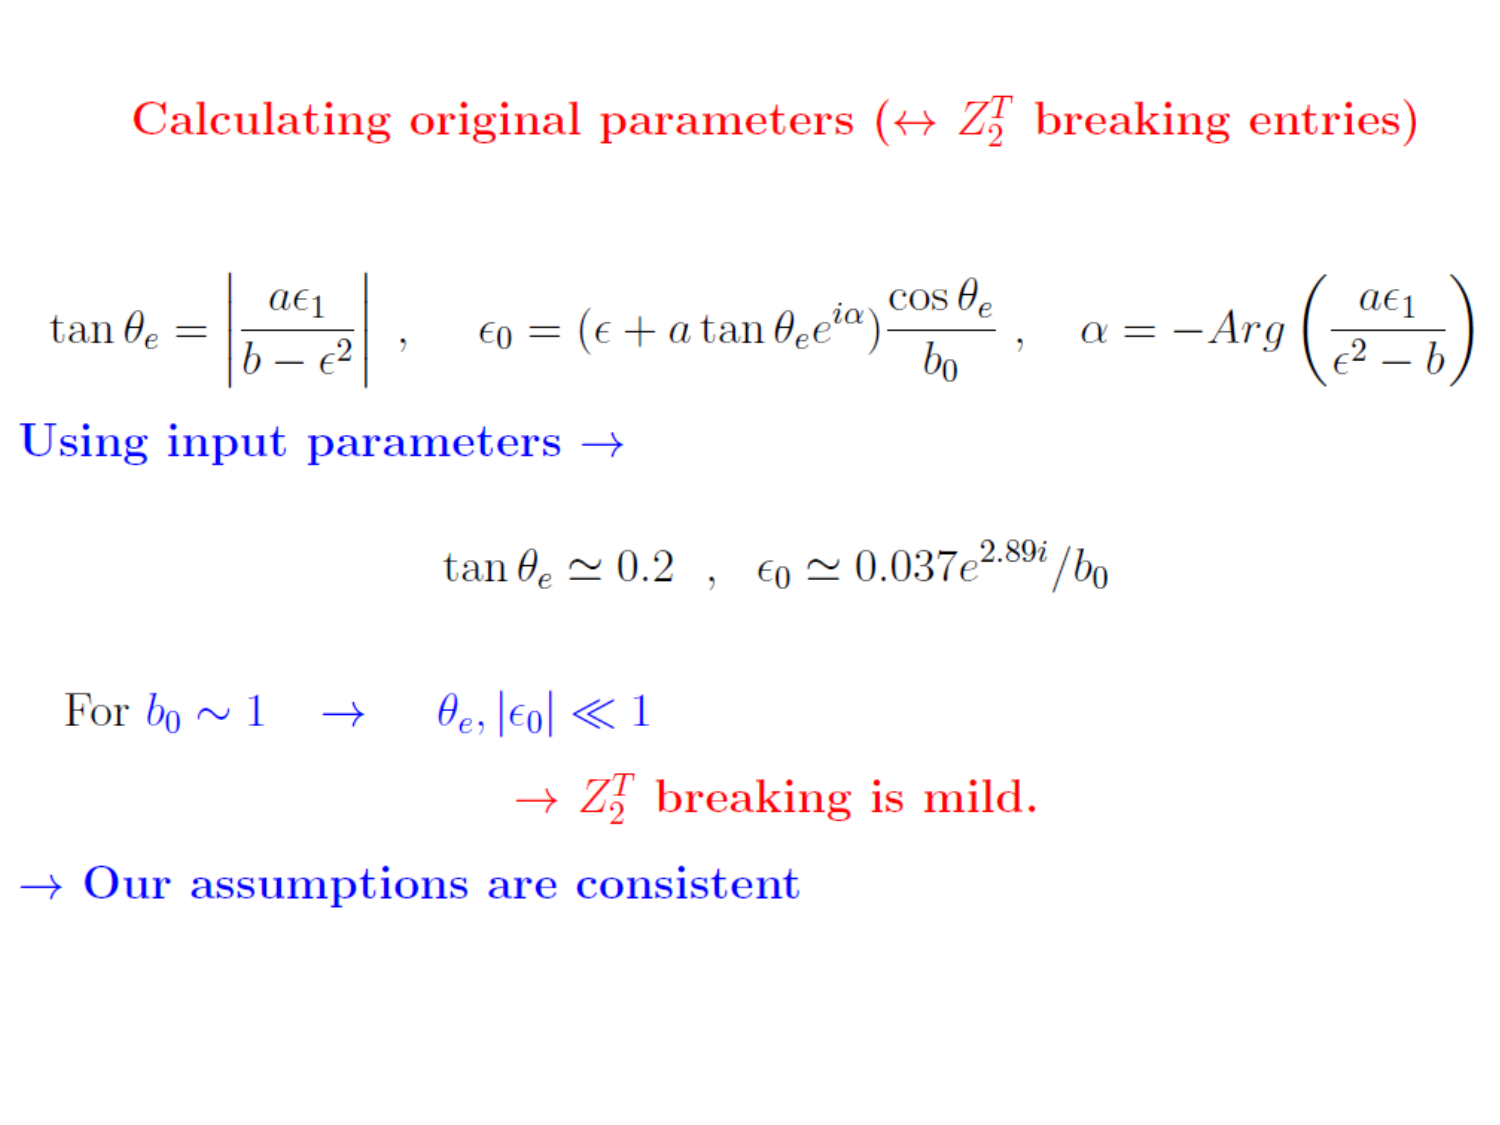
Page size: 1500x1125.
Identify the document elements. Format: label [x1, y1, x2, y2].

picture [12, 87, 1483, 930]
